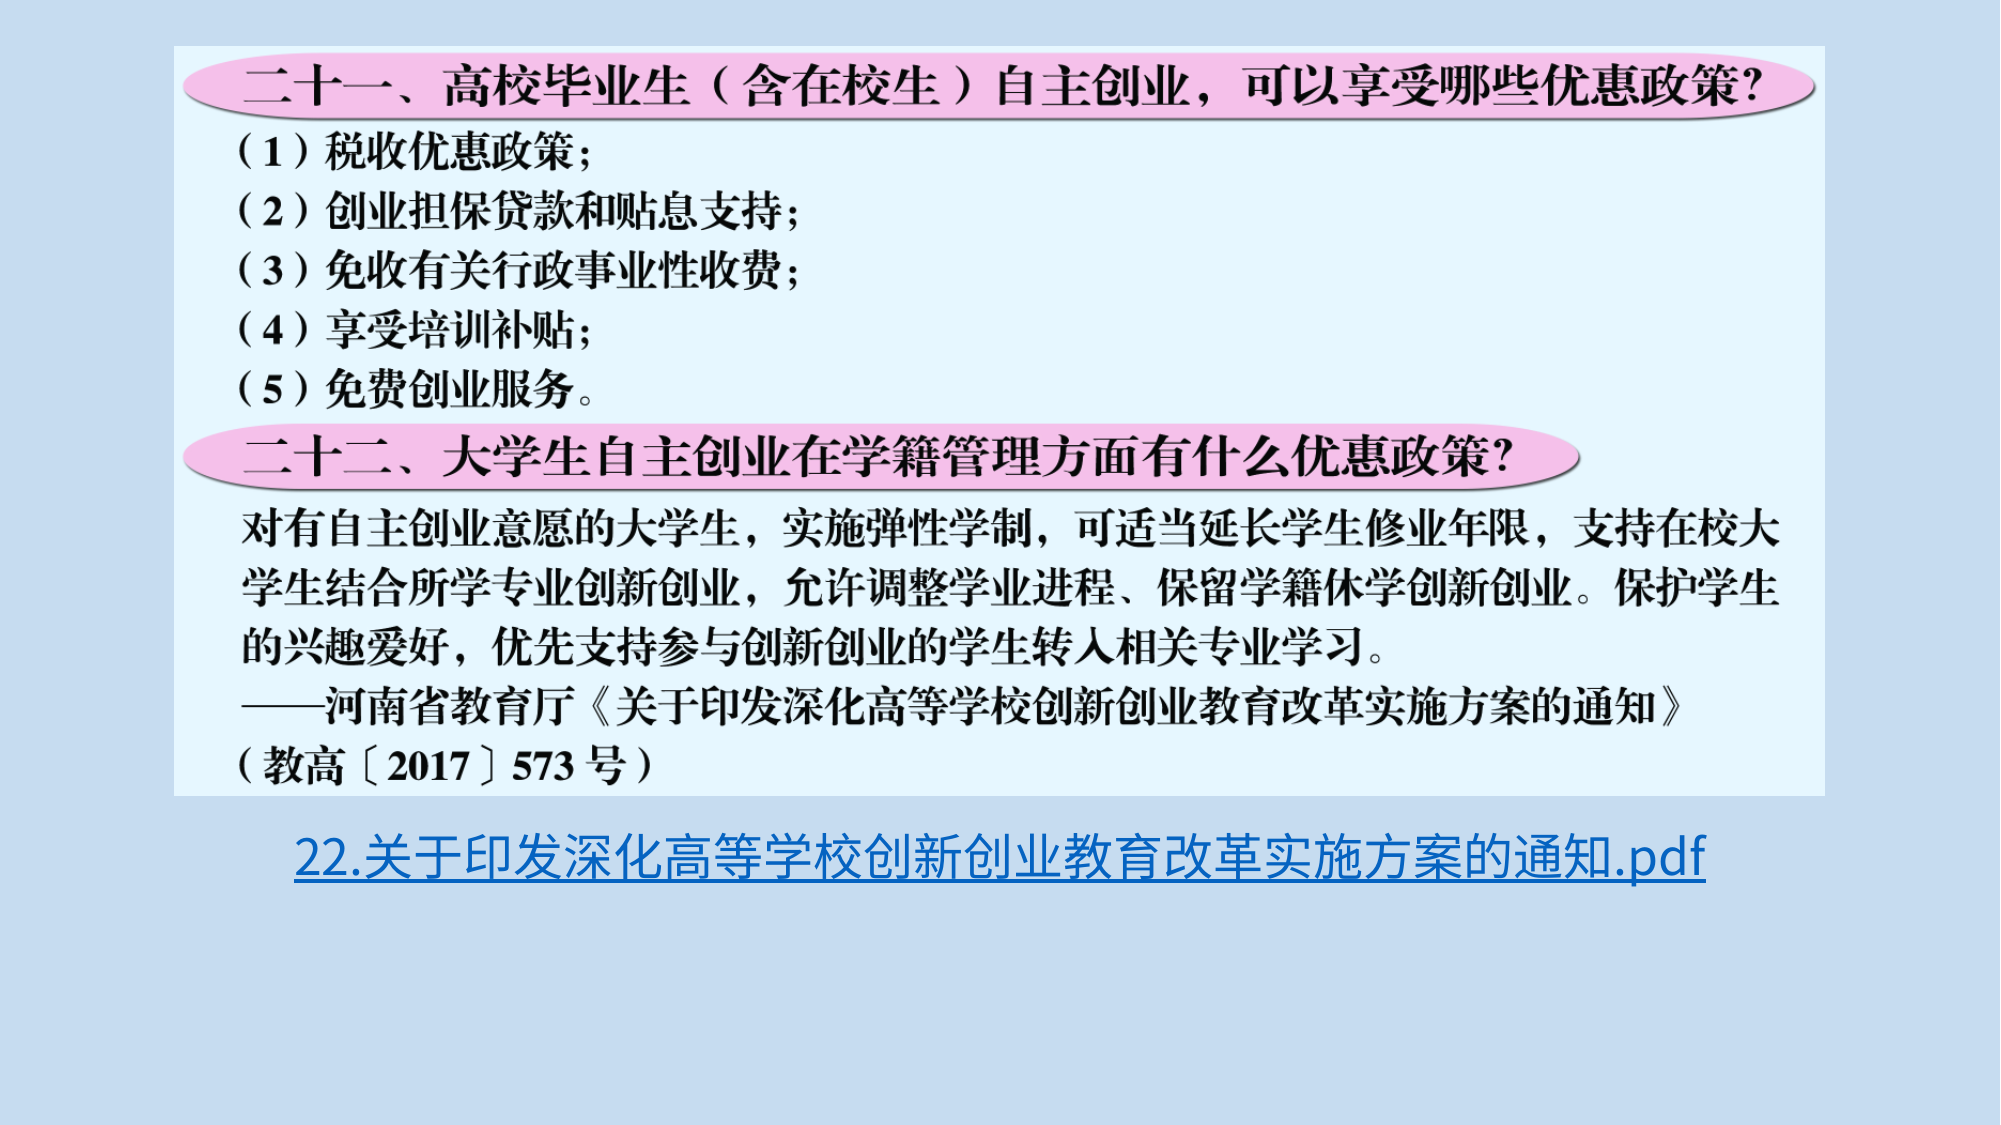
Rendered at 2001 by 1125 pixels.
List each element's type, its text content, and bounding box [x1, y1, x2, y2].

picture [174, 46, 1825, 796]
subtitle 22.关于印发深化高等学校创新创业教育改革实施方案的通知.pdf [174, 818, 1825, 1083]
